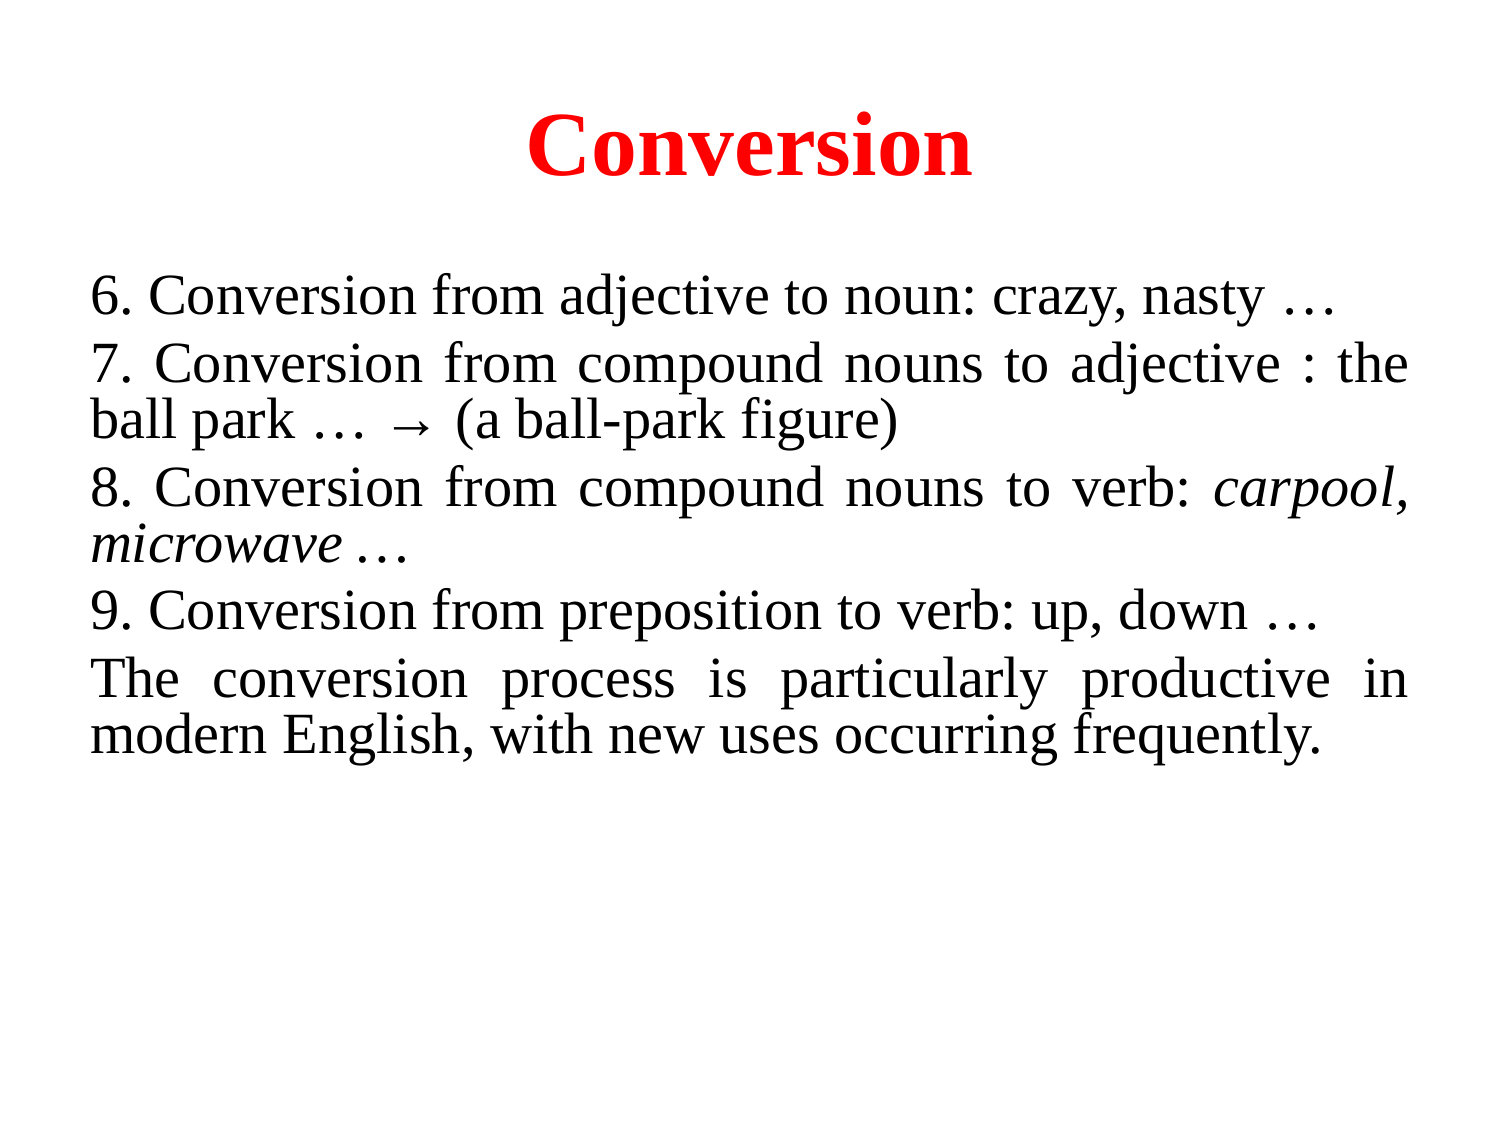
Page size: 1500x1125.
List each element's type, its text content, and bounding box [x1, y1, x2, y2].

list 6. Conversion from adjective to noun: crazy, nasty … 7. Conversion from compound nouns to adjective : the ball park … → (a ball-park figure) 8. Conversion from compound nouns to verb: carpool, microwave … 9. Conversion from preposition to verb: up, down … The conversion process is particularly productive in modern English, with new uses occurring frequently. [75, 262, 1425, 1005]
title Conversion [75, 45, 1425, 233]
